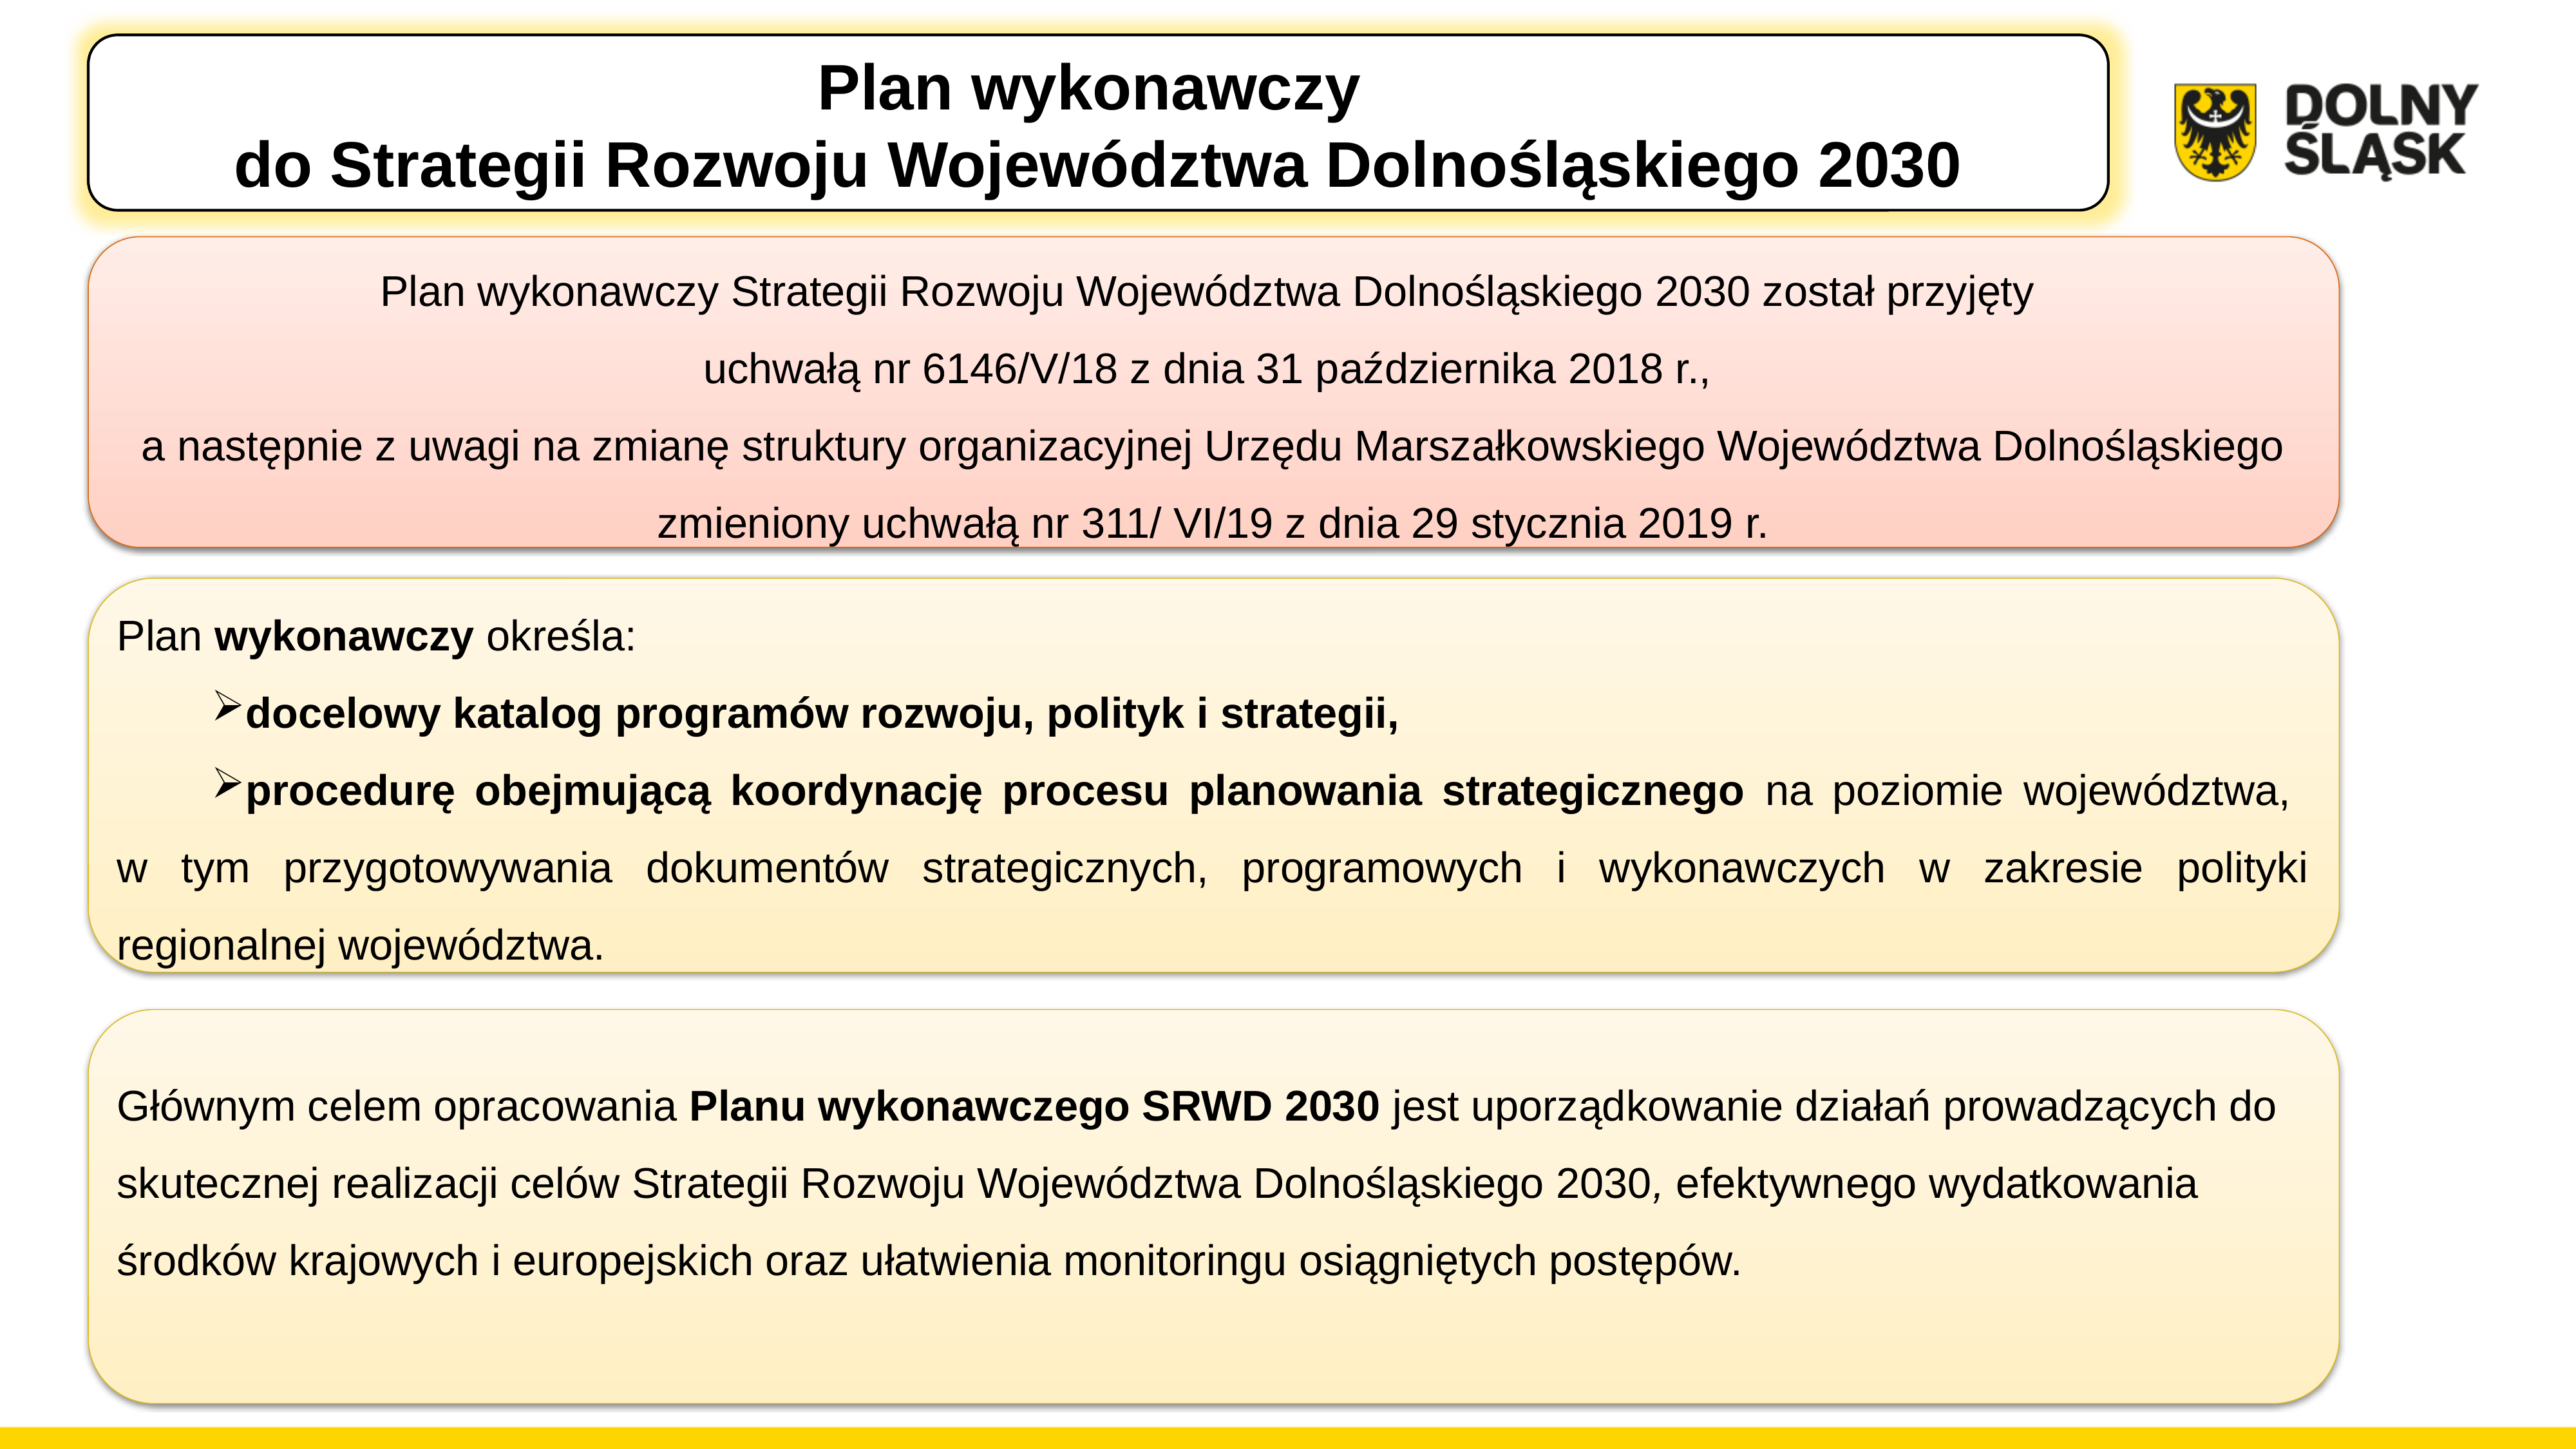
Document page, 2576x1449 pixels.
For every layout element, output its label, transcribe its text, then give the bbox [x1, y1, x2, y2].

text_box Plan wykonawczy określa: docelowy katalog programów rozwoju, polityk i strategii, procedurę obejmującą koordynację procesu planowania strategicznego na poziomie województwa, w tym przygotowywania dokumentów strategicznych, programowych i wykonawczych w zakresie polityki regionalnej województwa. [88, 577, 2340, 973]
text_box Plan wykonawczy Strategii Rozwoju Województwa Dolnośląskiego 2030 został przyjęty uchwałą nr 6146/V/18 z dnia 31 października 2018 r., a następnie z uwagi na zmianę struktury organizacyjnej Urzędu Marszałkowskiego Województwa Dolnośląskiego zmieniony uchwałą nr 311/ VI/19 z dnia 29 stycznia 2019 r. [88, 236, 2340, 548]
text_box Głównym celem opracowania Planu wykonawczego SRWD 2030 jest uporządkowanie działań prowadzących do skutecznej realizacji celów Strategii Rozwoju Województwa Dolnośląskiego 2030, efektywnego wydatkowania środków krajowych i europejskich oraz ułatwienia monitoringu osiągniętych postępów. [88, 1009, 2340, 1405]
picture [0, 0, 2576, 1449]
text_box Plan wykonawczy do Strategii Rozwoju Województwa Dolnośląskiego 2030 [86, 33, 2110, 212]
